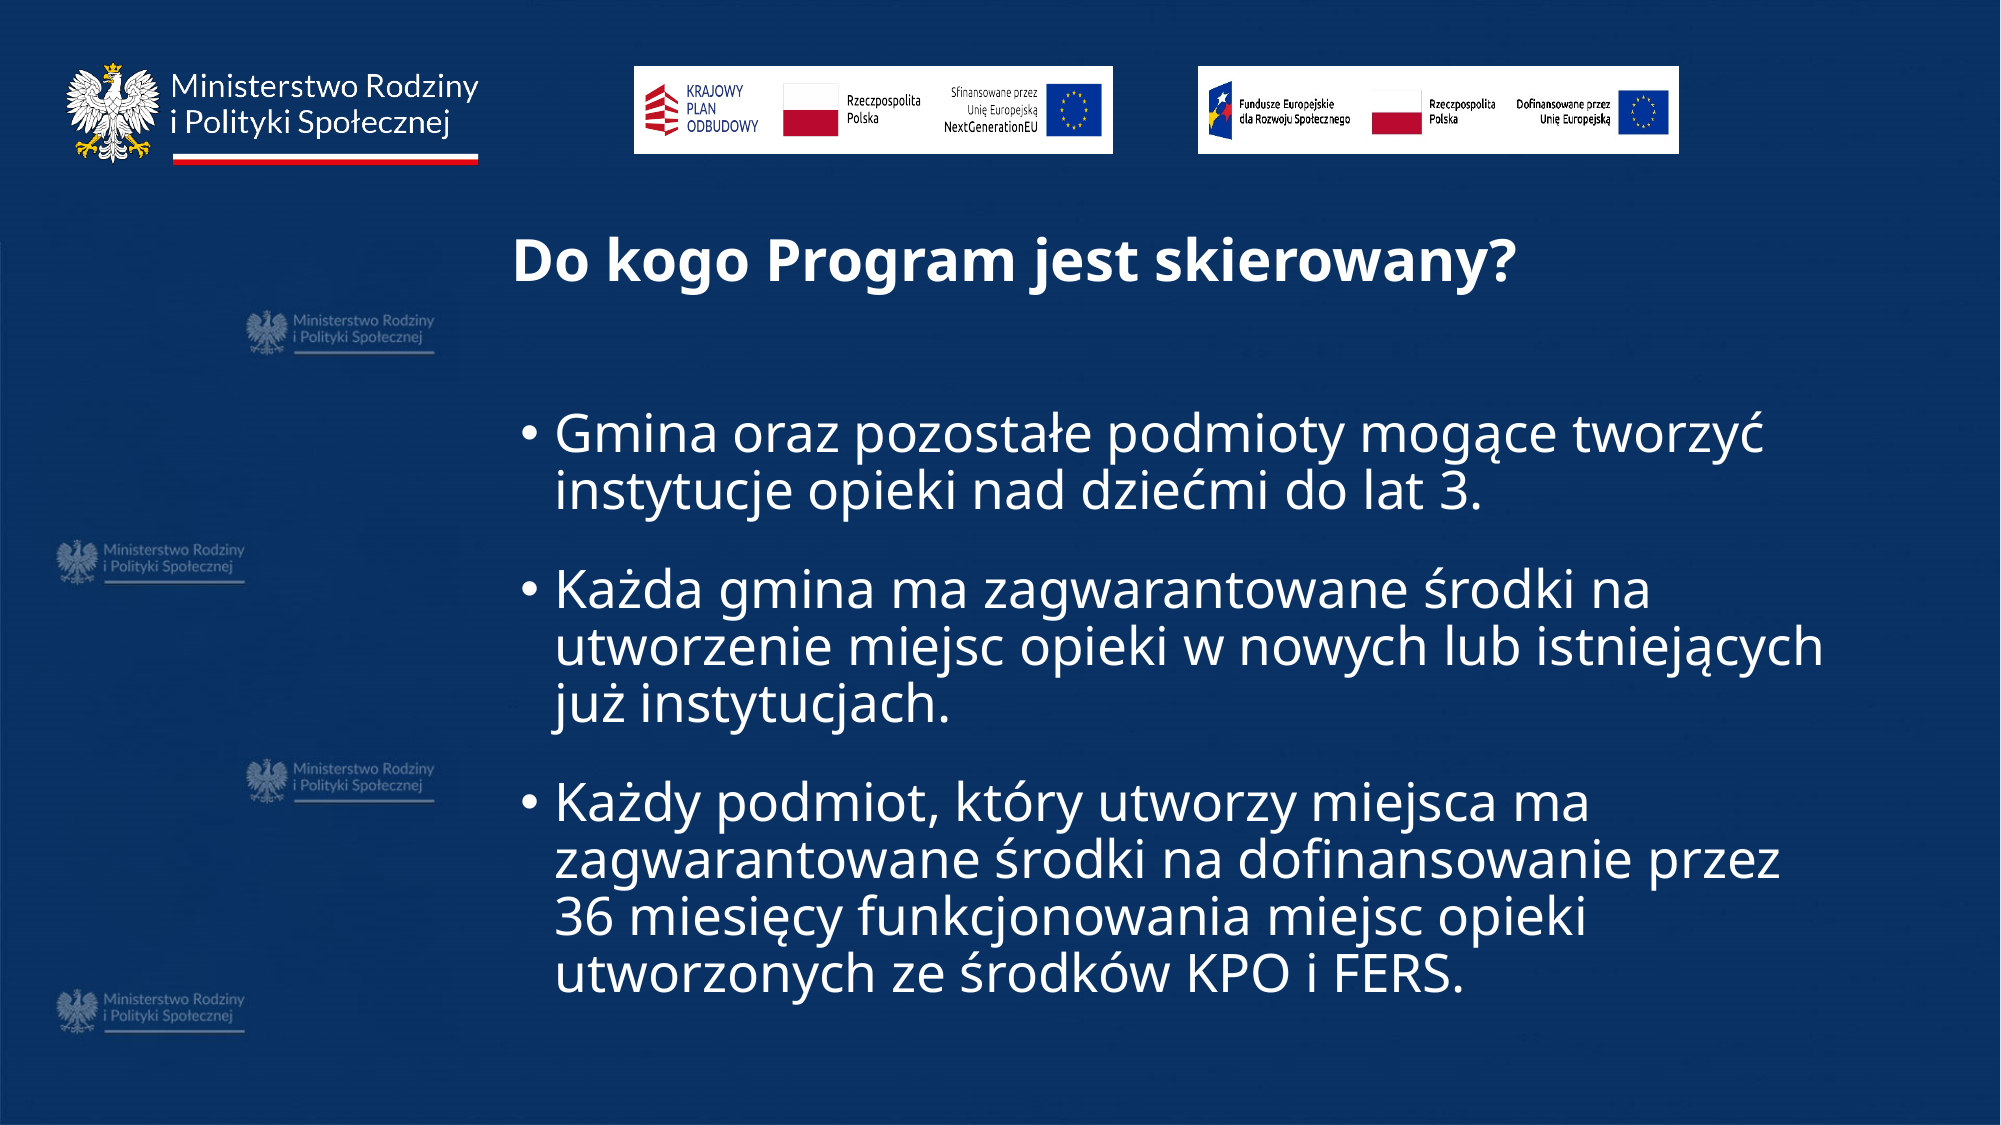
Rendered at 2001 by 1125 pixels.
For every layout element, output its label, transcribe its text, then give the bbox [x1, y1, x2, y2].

list Gmina oraz pozostałe podmioty mogące tworzyć instytucje opieki nad dziećmi do lat 3. Każda gmina ma zagwarantowane środki na utworzenie miejsc opieki w nowych lub istniejących już instytucjach. Każdy podmiot, który utworzy miejsca ma zagwarantowane środki na dofinansowanie przez 36 miesięcy funkcjonowania miejsc opieki utworzonych ze środków KPO i FERS. [505, 399, 1863, 1014]
title Do kogo Program jest skierowany? [496, 151, 1961, 373]
picture [0, 0, 2001, 1125]
